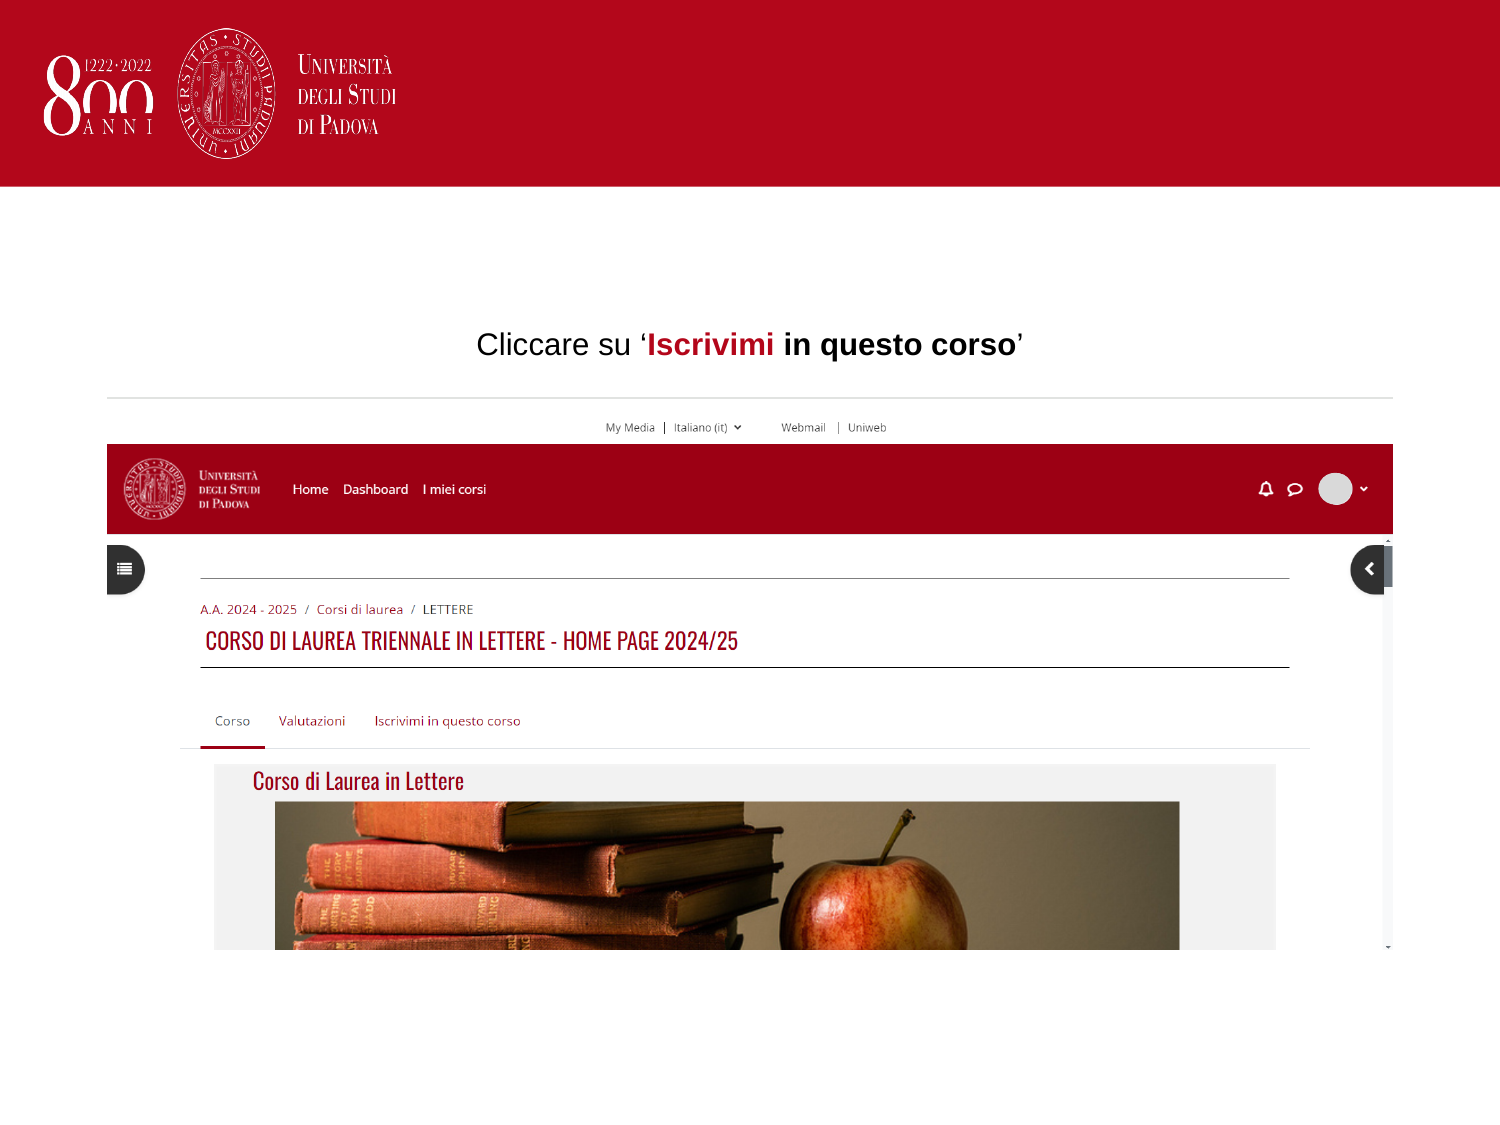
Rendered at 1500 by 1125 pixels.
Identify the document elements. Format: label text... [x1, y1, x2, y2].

picture [107, 397, 1393, 950]
text_box Cliccare su ‘Iscrivimi in questo corso’ [133, 317, 1367, 370]
title MOODLE [1257, 155, 1495, 285]
